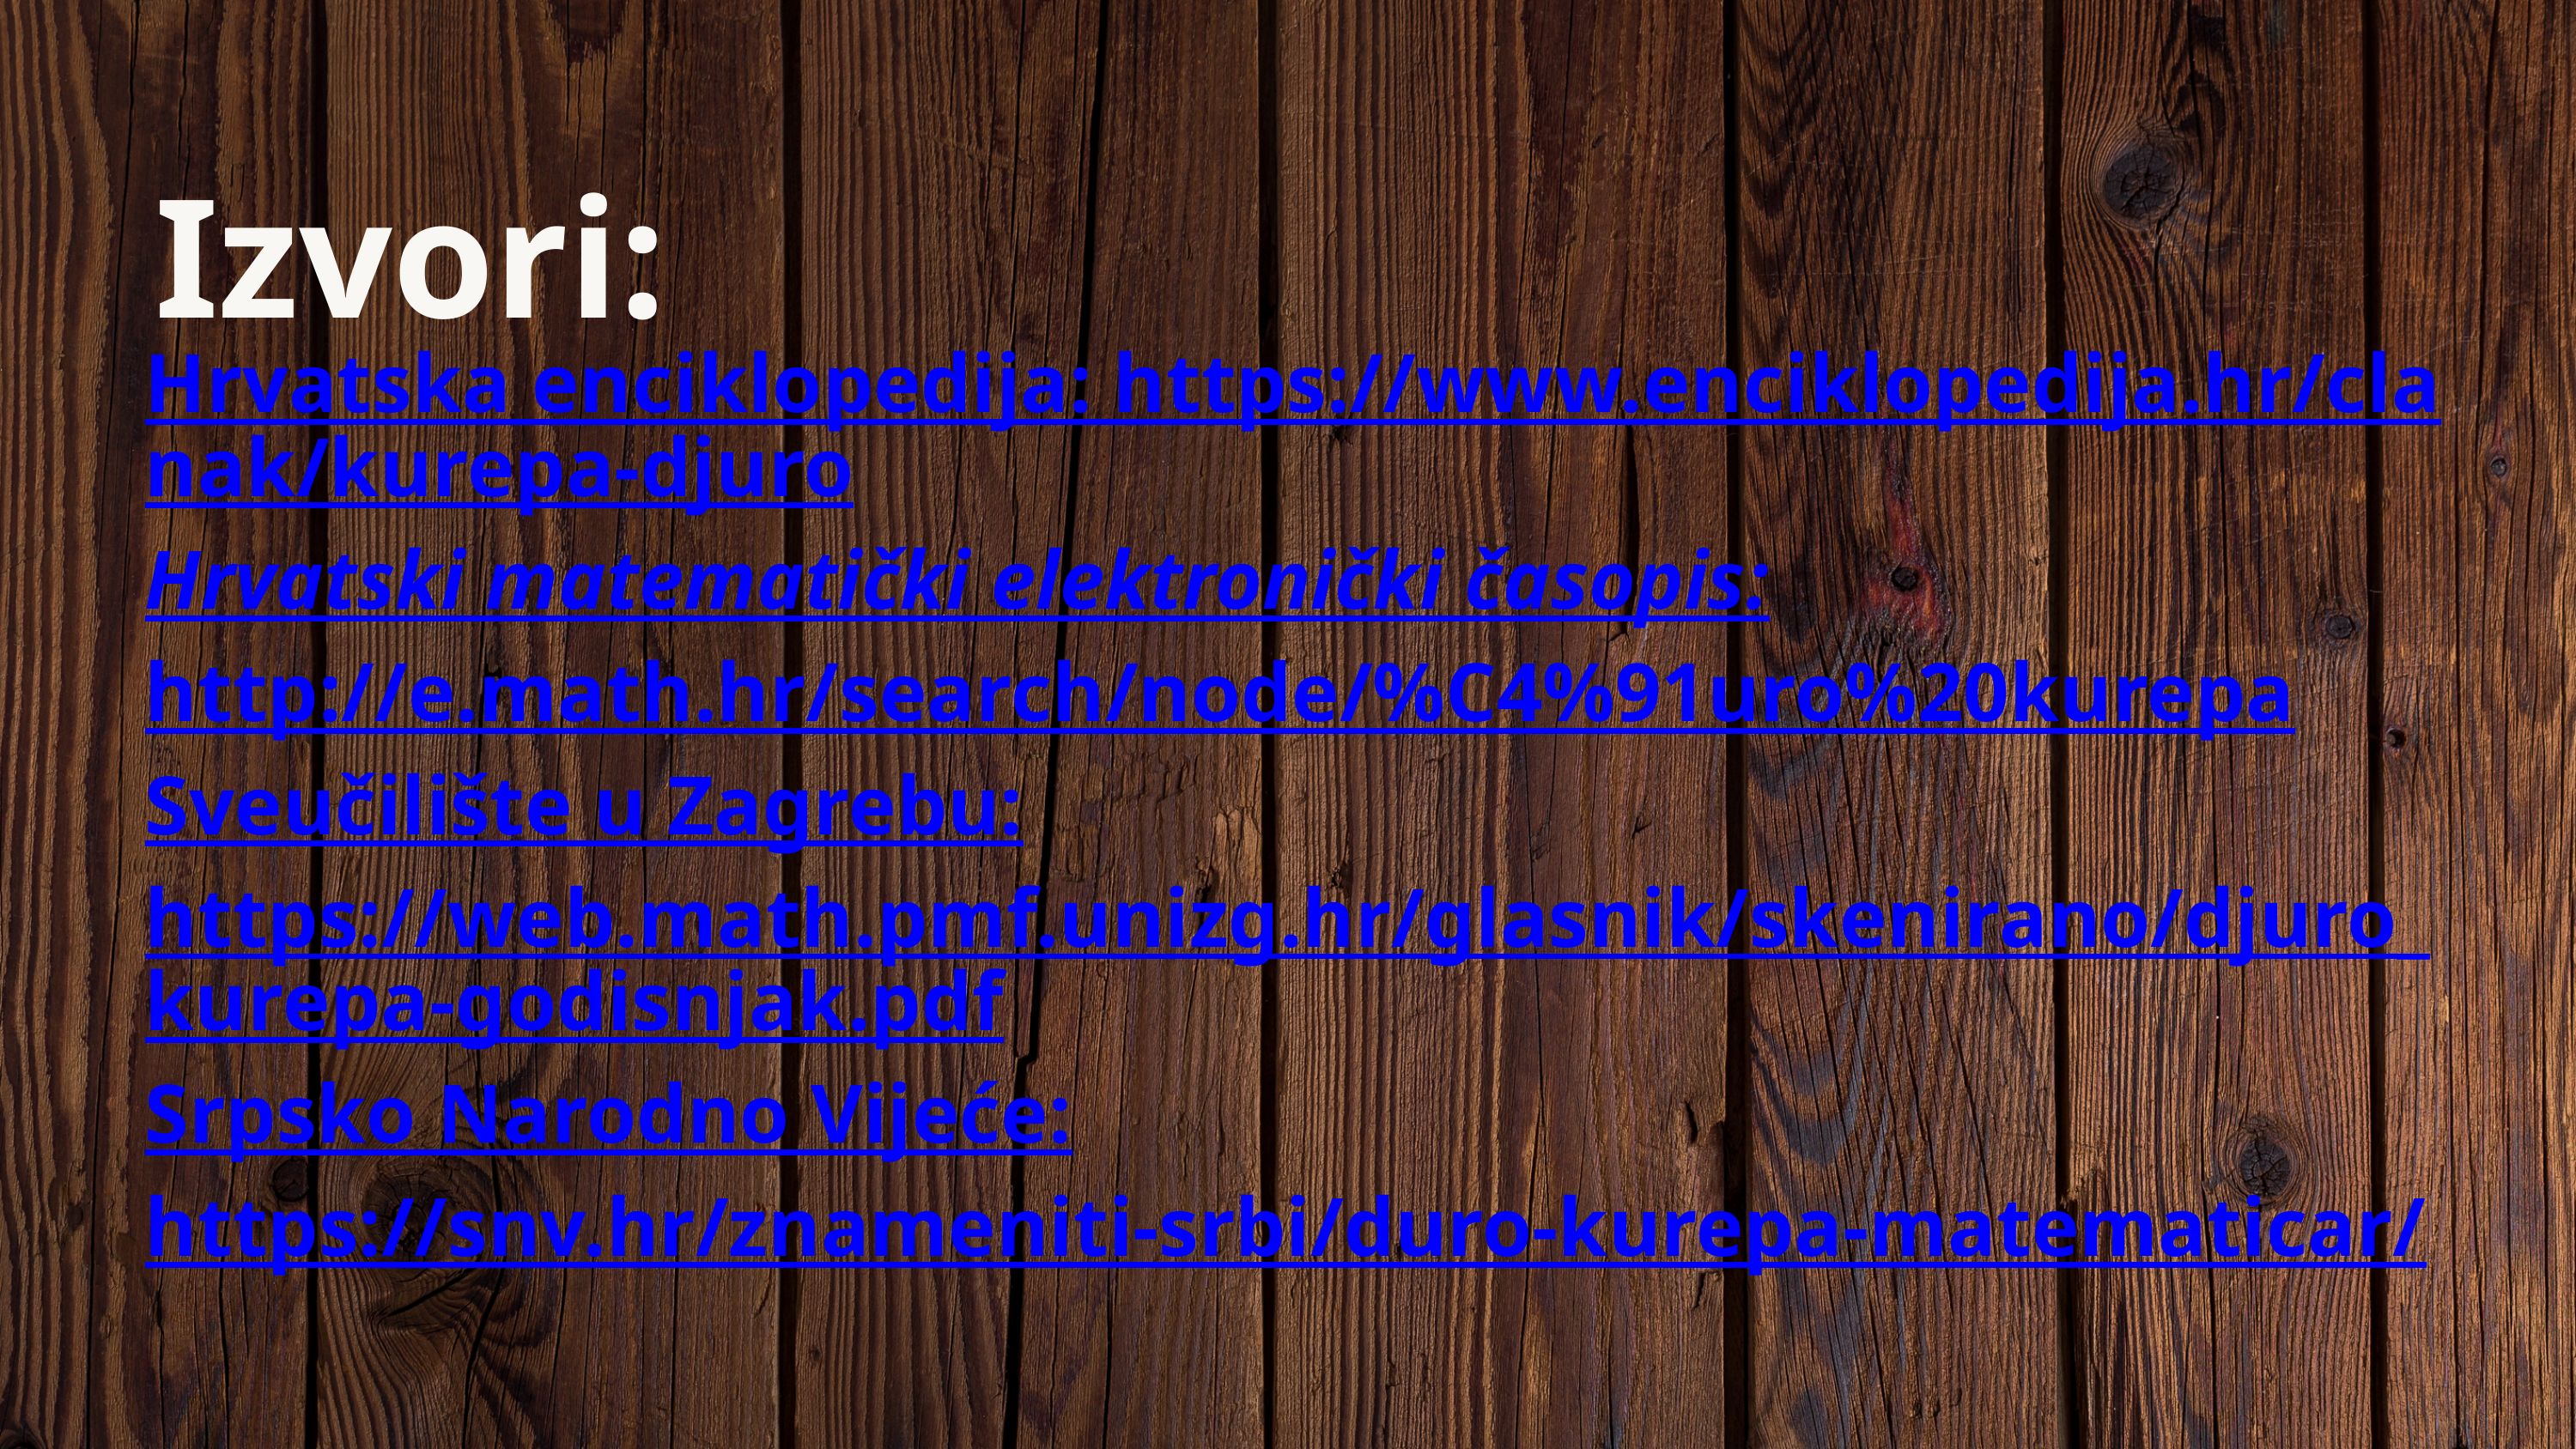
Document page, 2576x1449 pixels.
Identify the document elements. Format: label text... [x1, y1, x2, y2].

text_box Hrvatska enciklopedija: https://www.enciklopedija.hr/clanak/kurepa-djuro Hrvatski matematički elektronički časopis: http://e.math.hr/search/node/%C4%91uro%20kurepa Sveučilište u Zagrebu: https://web.math.pmf.unizg.hr/glasnik/skenirano/djuro_kurepa-godisnjak.pdf Srpsko Narodno Vijeće: https://snv.hr/znameniti-srbi/duro-kurepa-matematicar/ [144, 329, 2455, 1449]
text_box Izvori: [144, 120, 677, 351]
text_box [0, 0, 2576, 1449]
